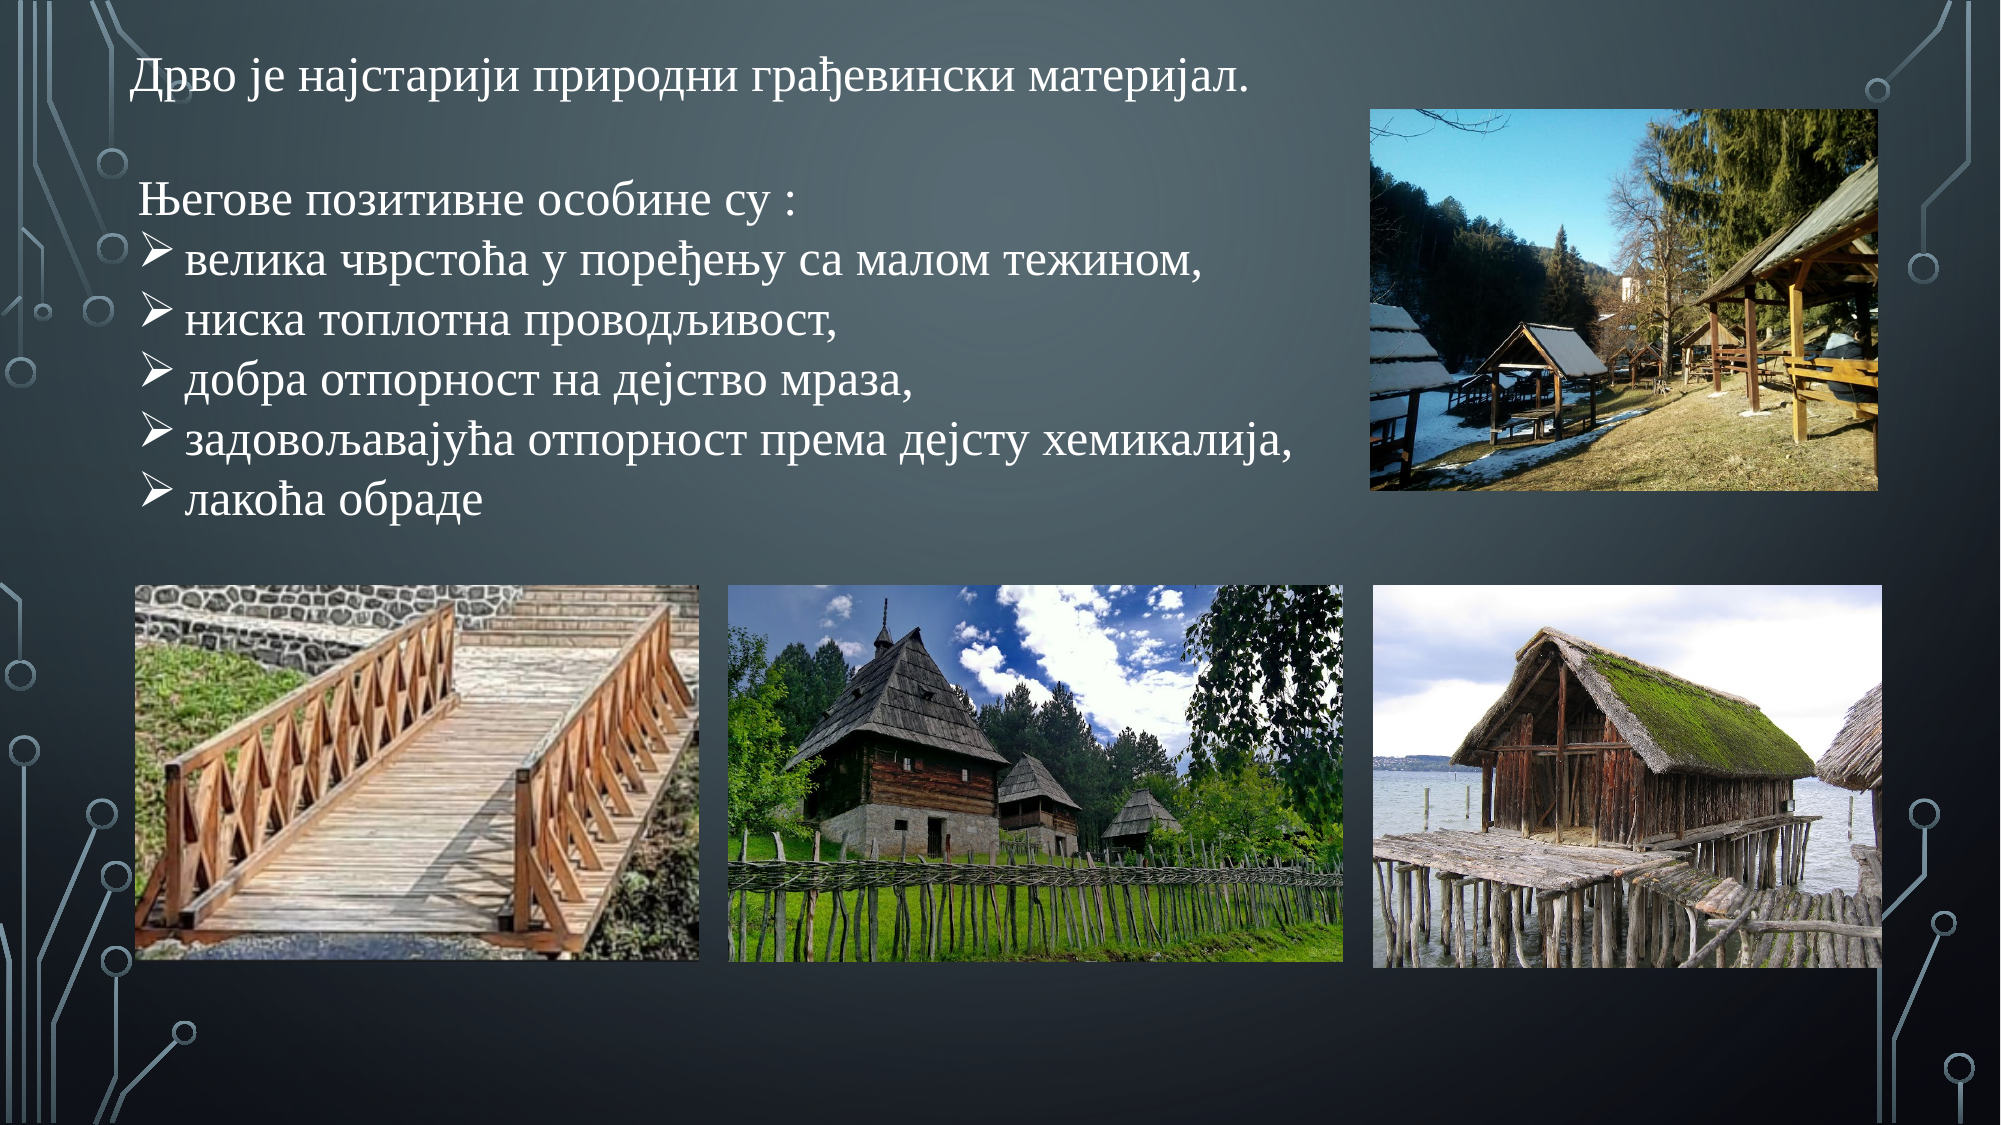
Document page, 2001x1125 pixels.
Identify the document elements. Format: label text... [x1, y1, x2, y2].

picture [1370, 109, 1878, 491]
picture [1372, 585, 1883, 968]
text_box Дрво је најстарији природни грађевински материјал. [114, 34, 1503, 109]
picture [728, 585, 1343, 963]
picture [134, 585, 699, 963]
text_box Његове позитивне особине су : велика чврстоћа у поређењу са малом тежином, ниска топлотна проводљивост, добра отпорност на дејство мраза, задовољавајућа отпорност према дејсту хемикалија, лакоћа обраде [122, 158, 1310, 534]
